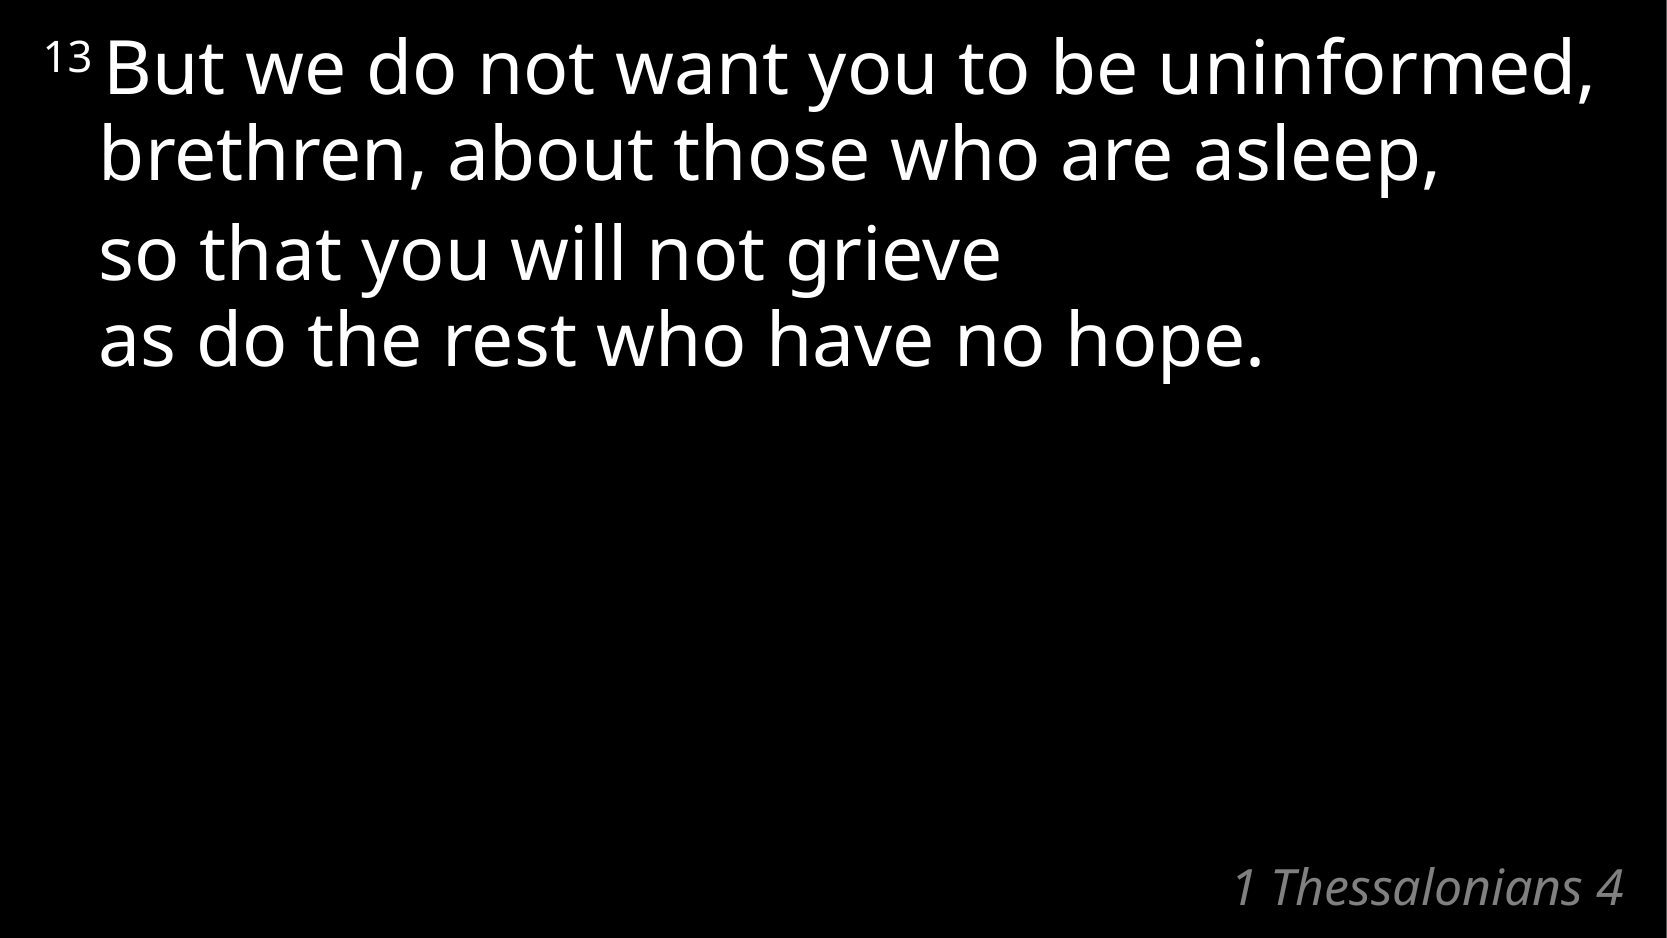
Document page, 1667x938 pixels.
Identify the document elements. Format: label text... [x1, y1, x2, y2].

title 1 Thessalonians 4 [1058, 834, 1640, 923]
list 13 But we do not want you to be uninformed, brethren, about those who are asleep, so that you will not grieve as do the rest who have no hope. [27, 18, 1640, 813]
